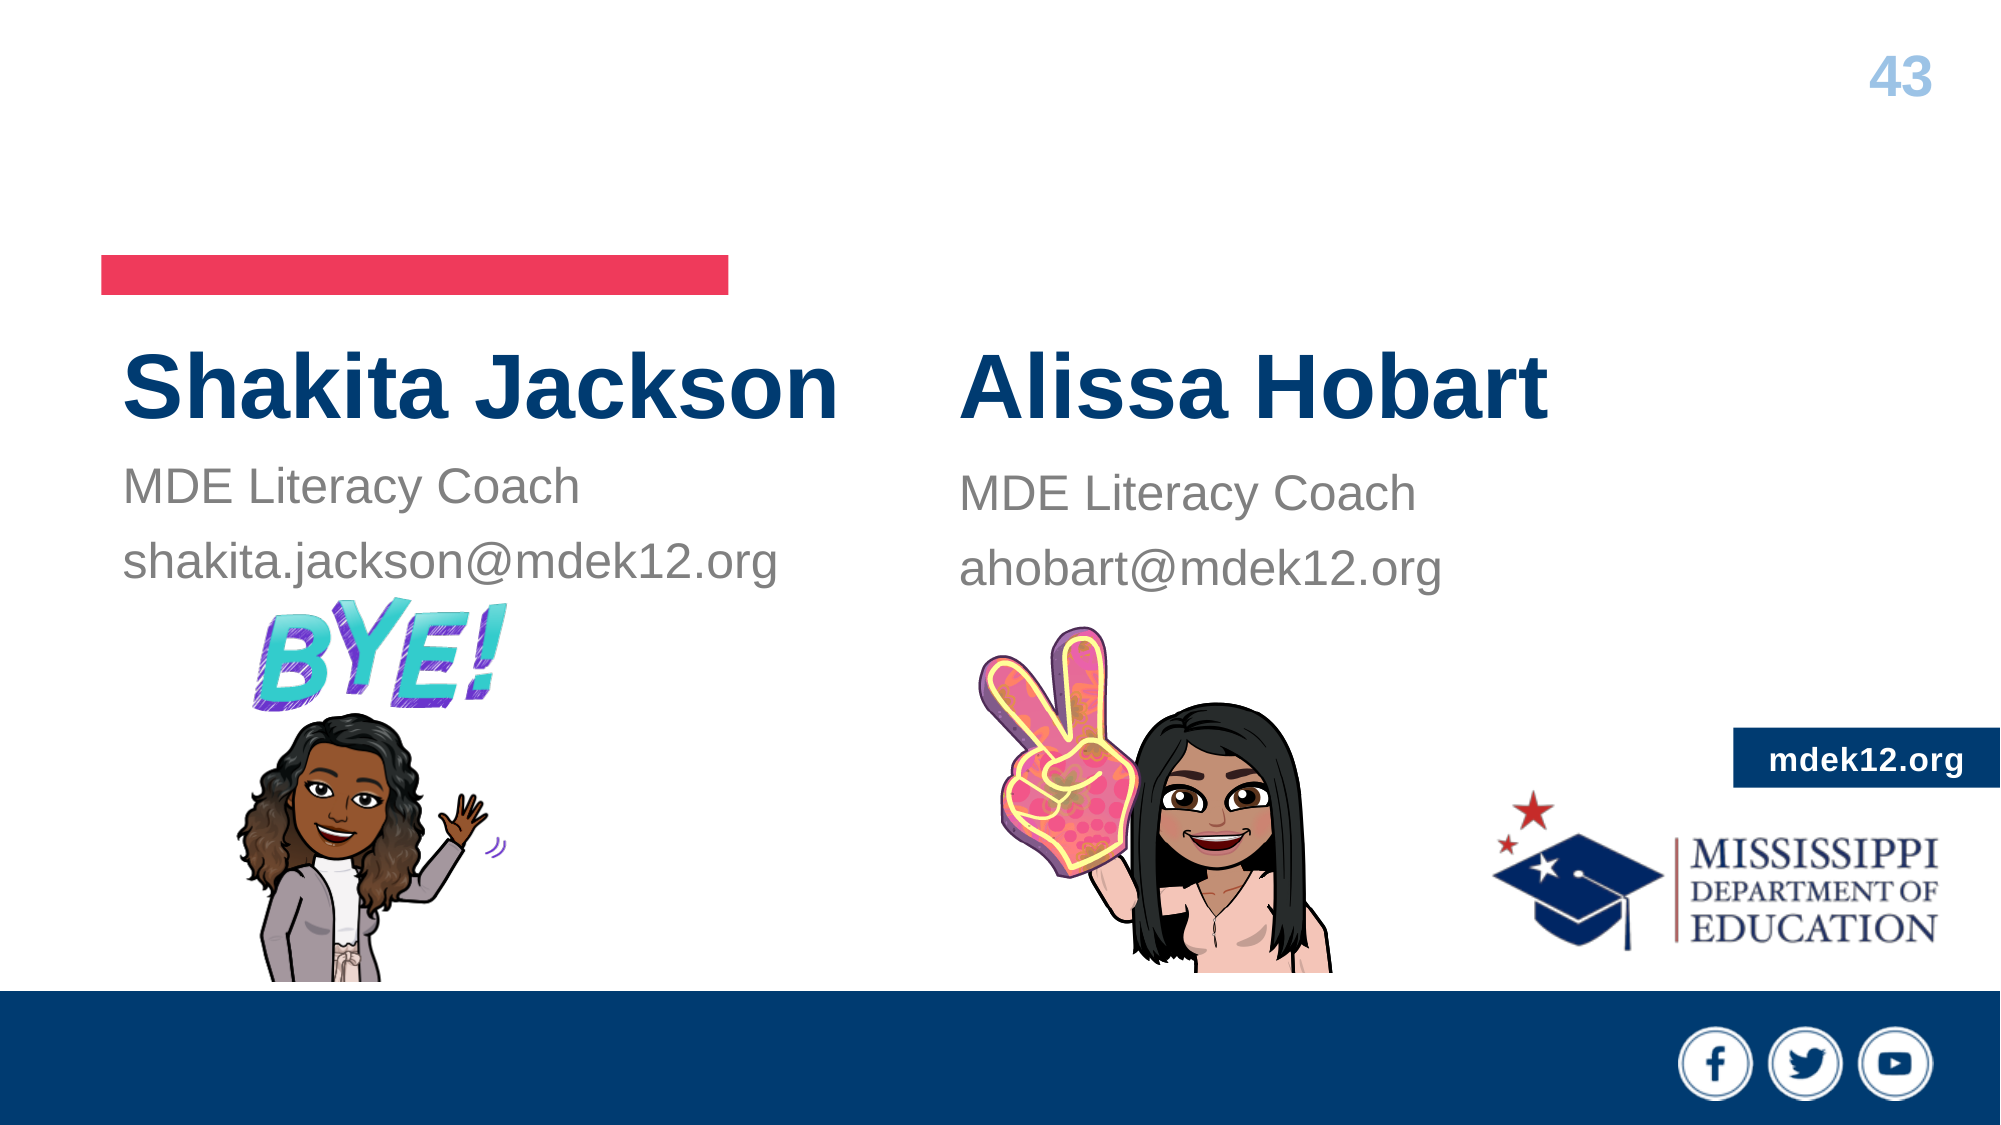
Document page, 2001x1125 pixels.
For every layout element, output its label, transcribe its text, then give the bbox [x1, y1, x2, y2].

slide_number 43 [1499, 42, 1950, 103]
text_box Shakita Jackson [107, 317, 1442, 461]
picture [1483, 778, 1949, 959]
title Alissa Hobart [1442, 318, 1655, 461]
picture [958, 581, 1355, 973]
picture [1678, 1026, 1934, 1101]
text_box MDE Literacy Coach shakita.jackson@mdek12.org [107, 452, 930, 595]
picture [180, 581, 579, 982]
list MDE Literacy Coach ahobart@mdek12.org [943, 459, 1766, 603]
